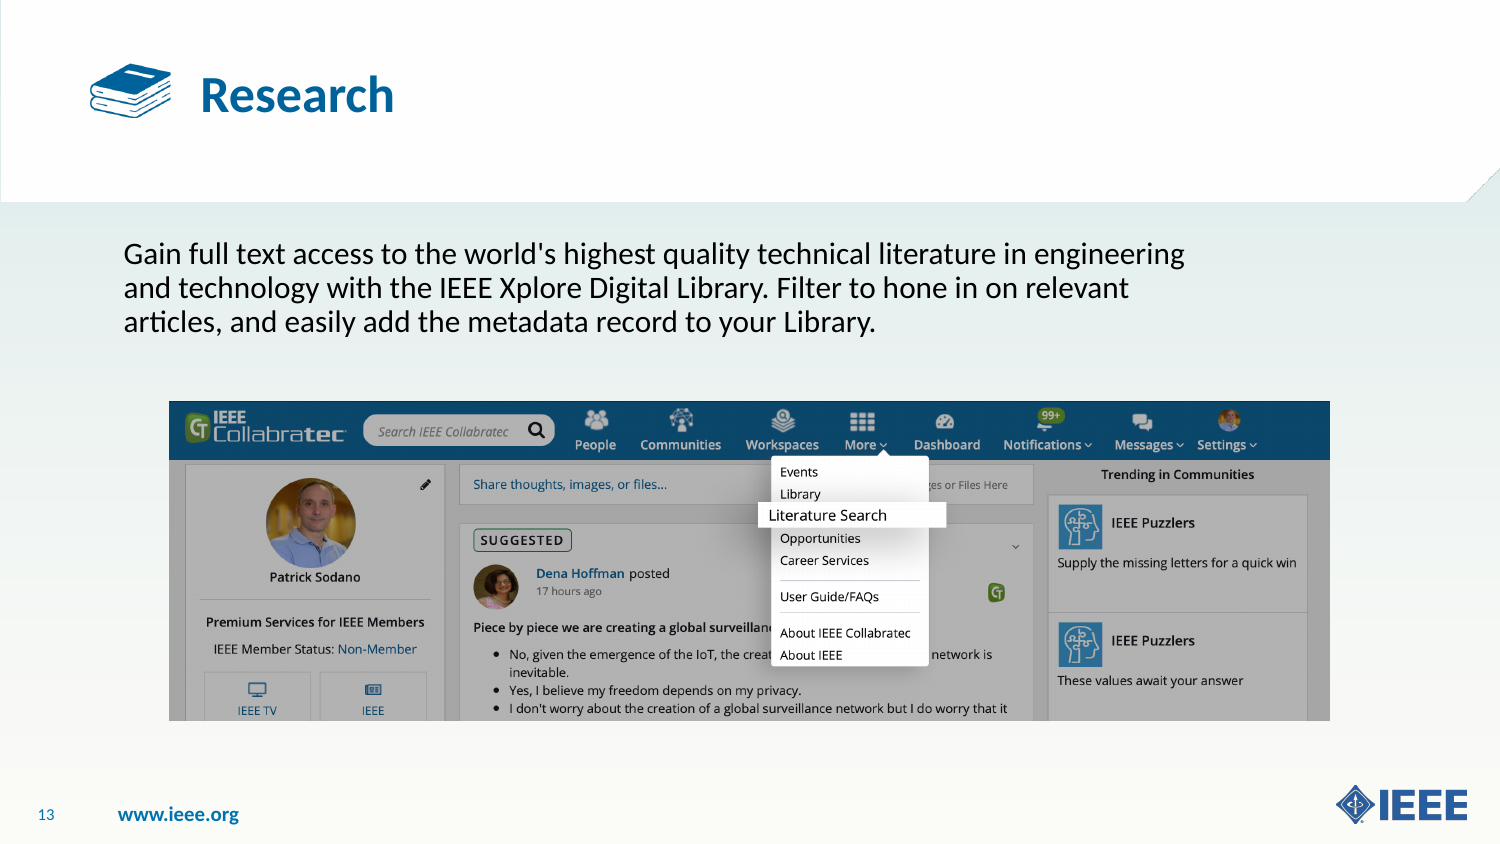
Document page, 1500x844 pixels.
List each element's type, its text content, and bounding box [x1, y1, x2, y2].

list Gain full text access to the world's highest quality technical literature in engineering and technology with the IEEE Xplore Digital Library. Filter to hone in on relevant articles, and easily add the metadata record to your Library. [89, 230, 1217, 371]
picture [1336, 785, 1467, 824]
text_box Research [185, 31, 444, 131]
picture [2, 0, 1500, 202]
picture [169, 401, 1331, 721]
